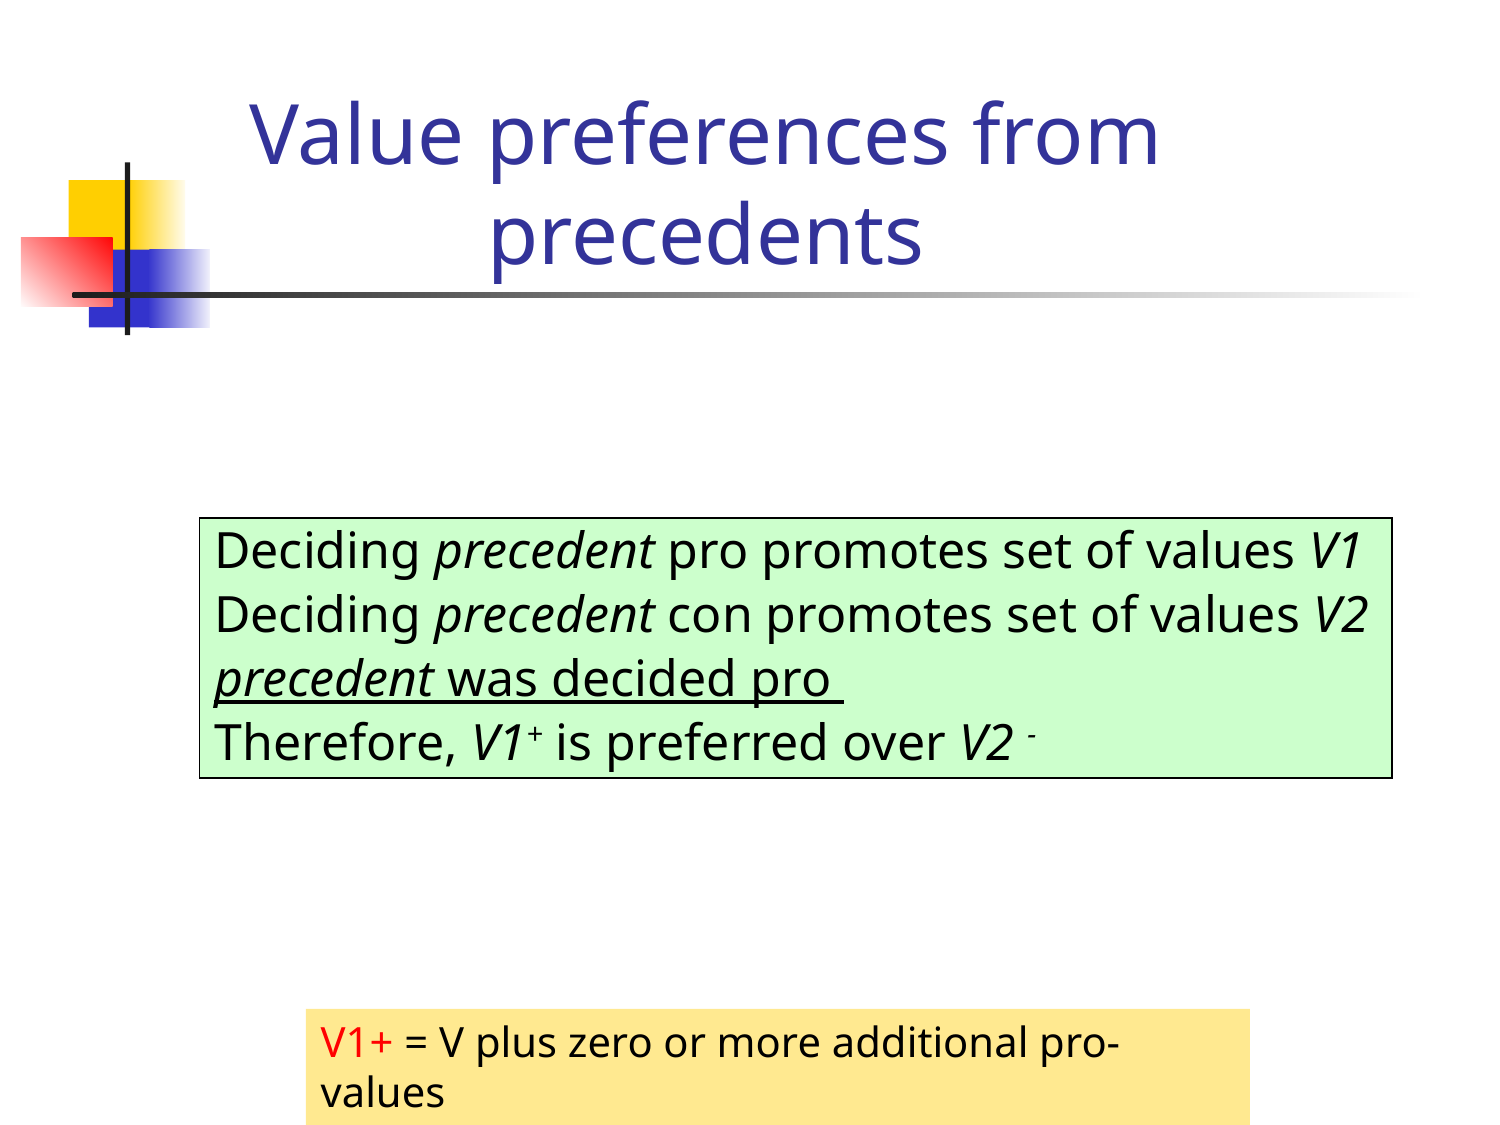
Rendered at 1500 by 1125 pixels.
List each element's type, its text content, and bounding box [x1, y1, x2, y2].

text_box V1+ = V plus zero or more additional pro-values V2- = V minus zero or more con-values [305, 1008, 1250, 1125]
title Value preferences from precedents [112, 101, 1300, 289]
text_box Deciding precedent pro promotes set of values V1 Deciding precedent con promotes set of values V2 precedent was decided pro Therefore, V1+ is preferred over V2 - [199, 517, 1392, 779]
